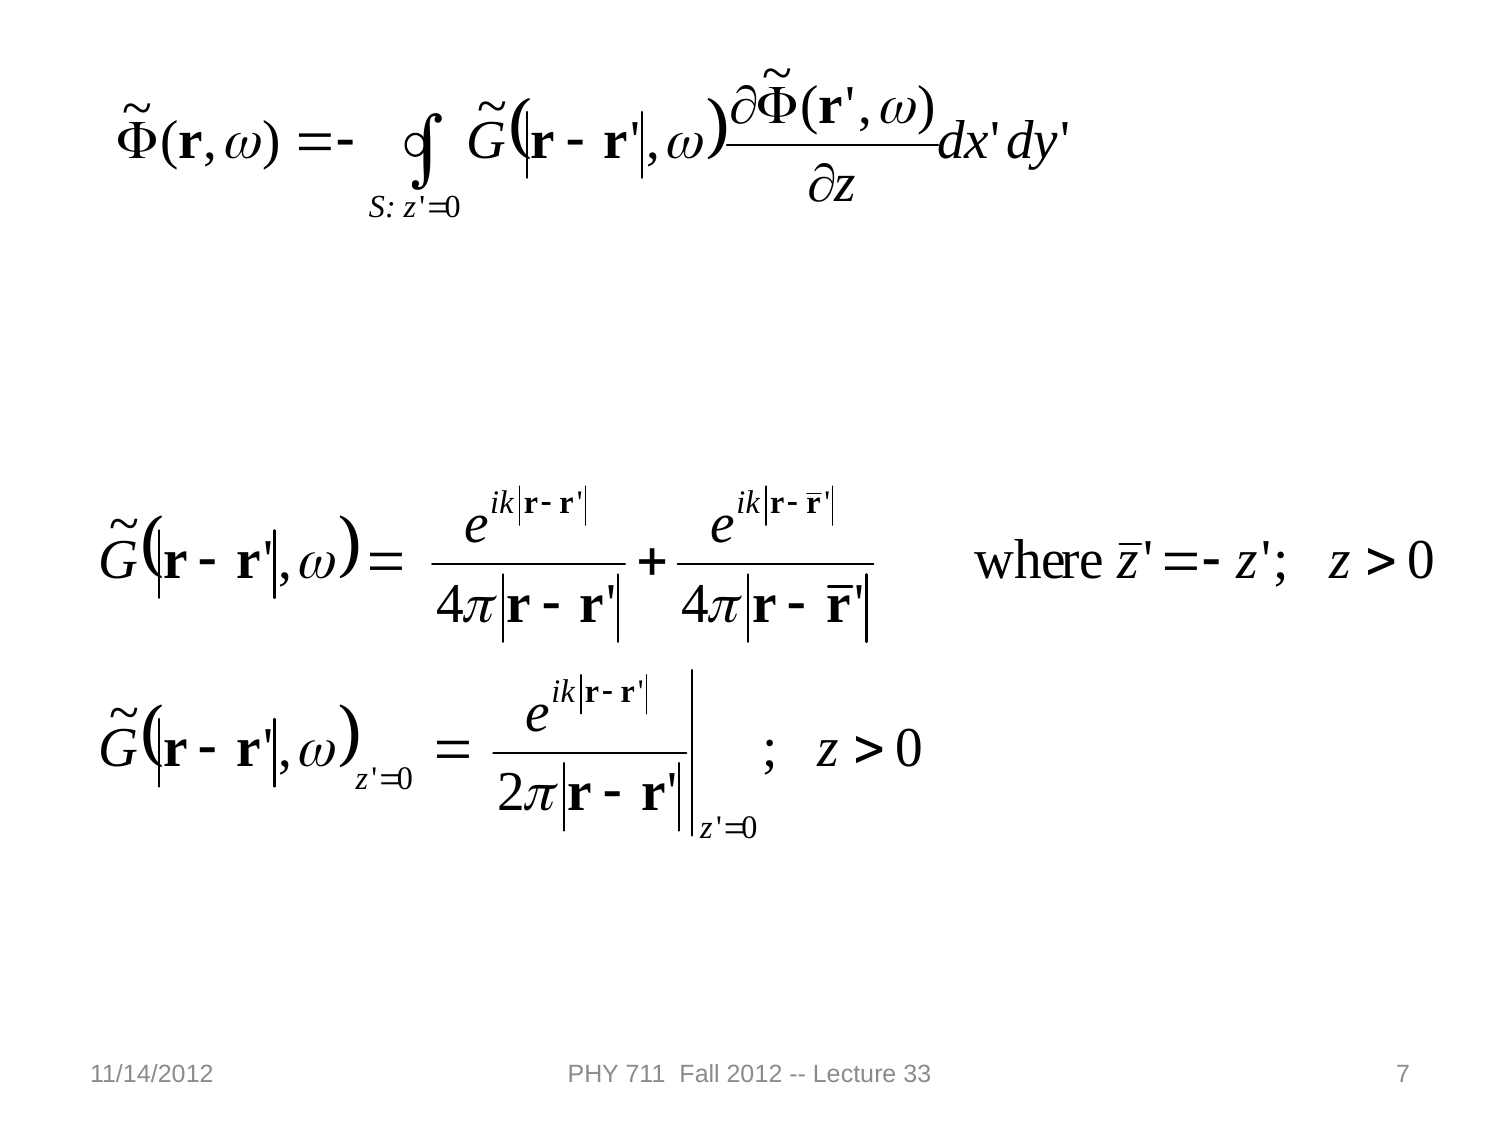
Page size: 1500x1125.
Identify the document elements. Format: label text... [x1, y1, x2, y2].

slide_number 7 [1074, 1042, 1425, 1103]
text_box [91, 474, 1445, 851]
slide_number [75, 1042, 425, 1103]
footer PHY 711 Fall 2012 -- Lecture 33 [512, 1042, 988, 1103]
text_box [108, 62, 1077, 232]
